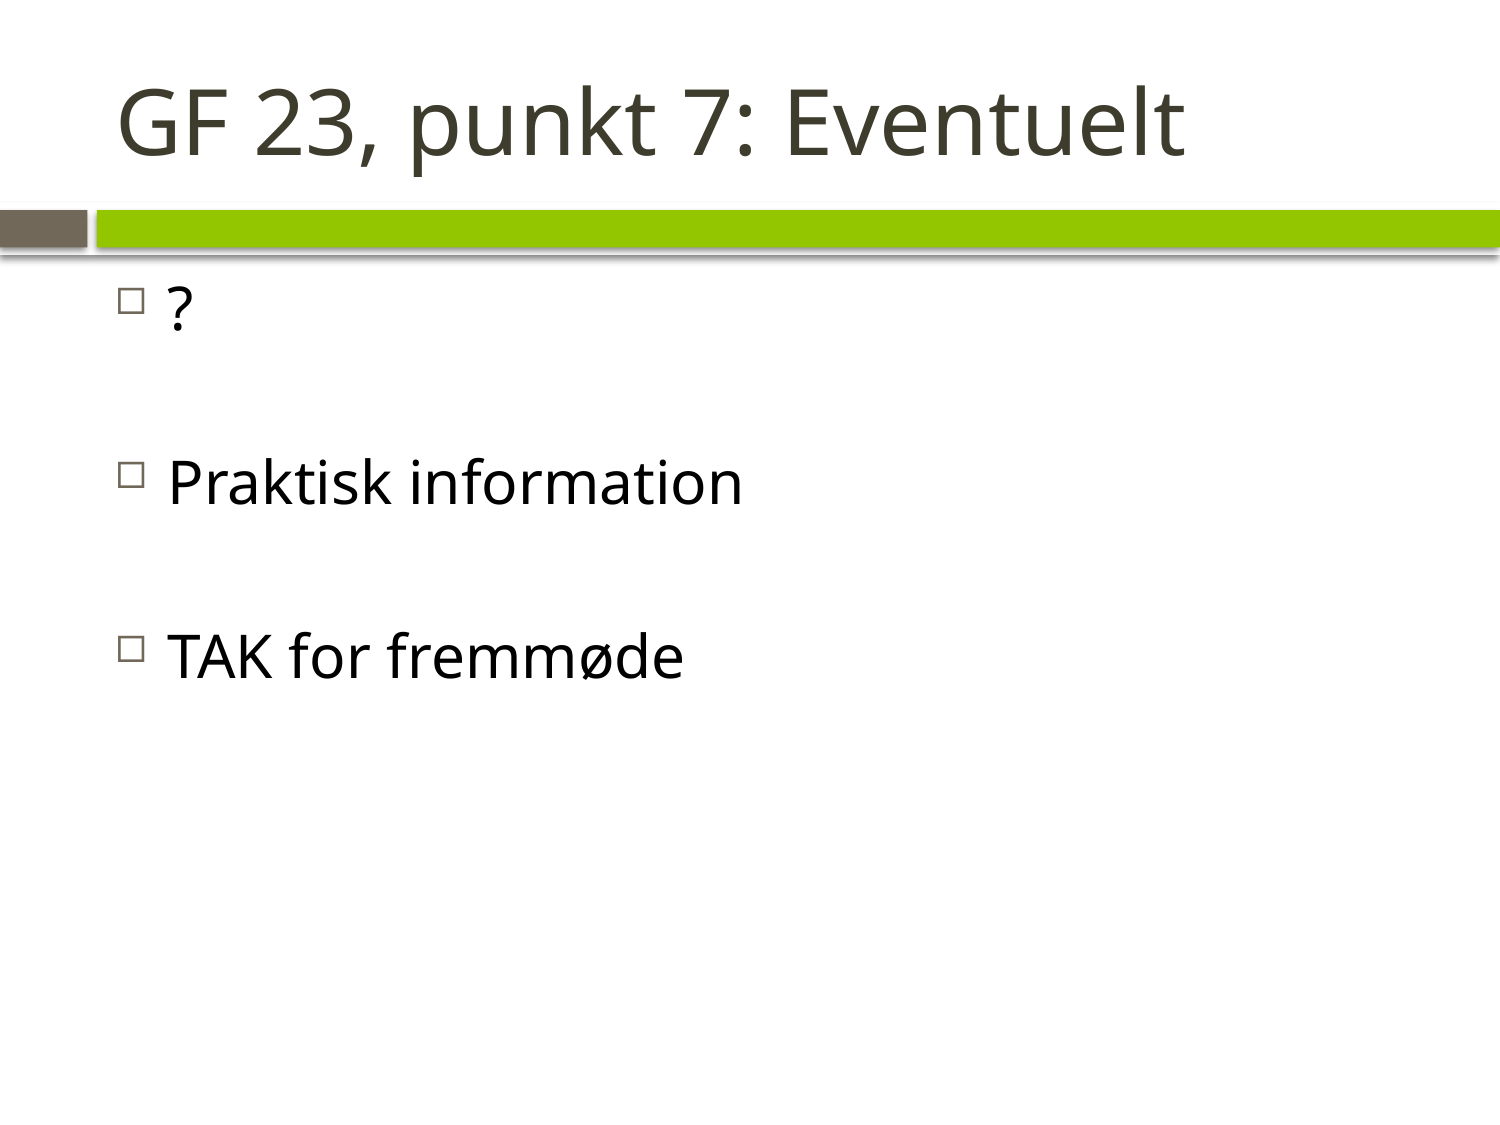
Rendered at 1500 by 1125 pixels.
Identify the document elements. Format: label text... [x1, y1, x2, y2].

list ? Praktisk information TAK for fremmøde [100, 262, 1438, 1000]
title GF 23, punkt 7: Eventuelt [100, 37, 1438, 200]
